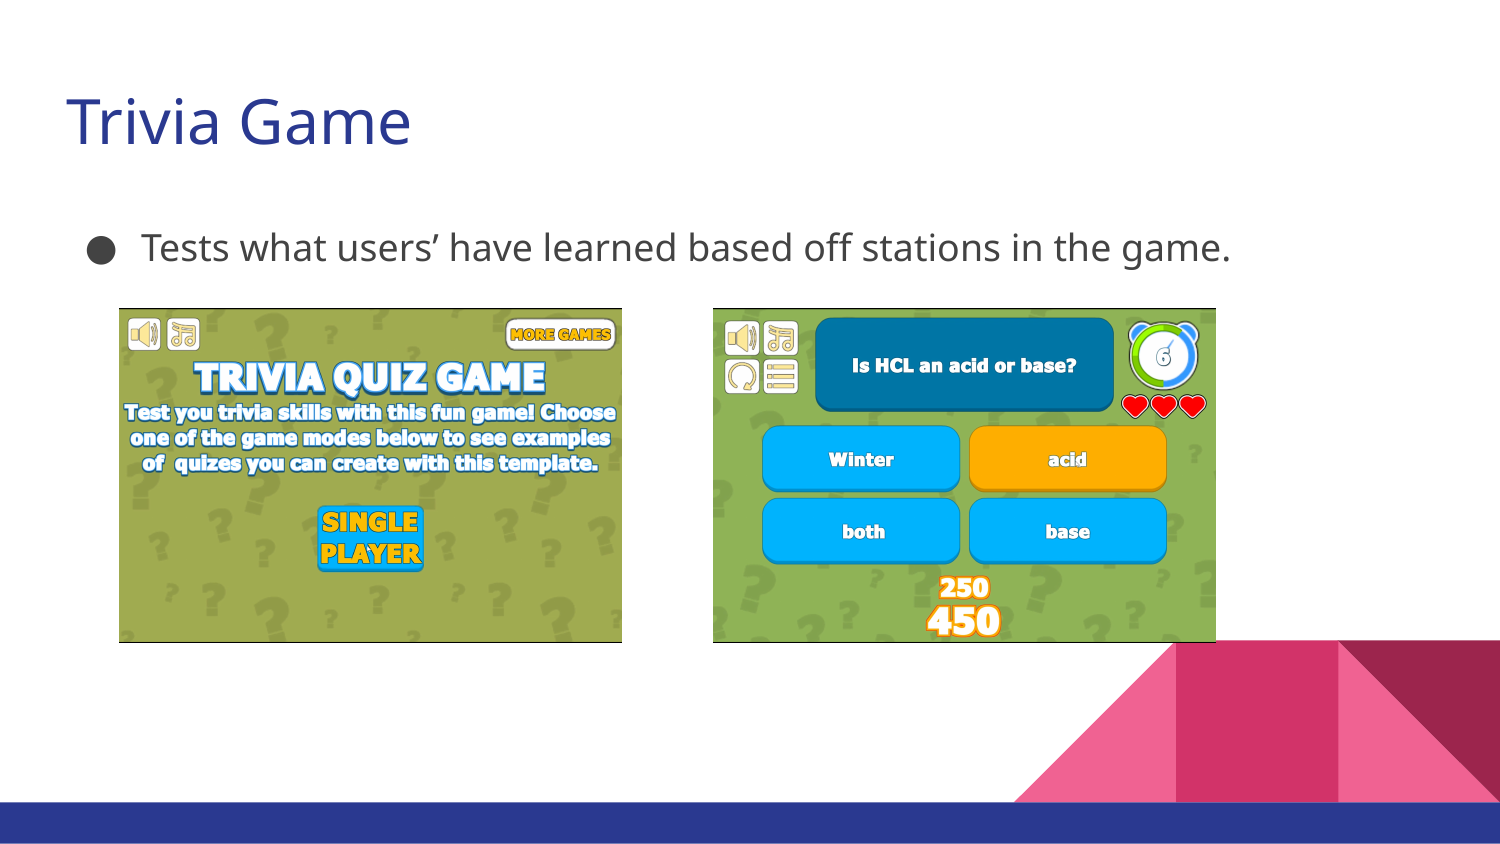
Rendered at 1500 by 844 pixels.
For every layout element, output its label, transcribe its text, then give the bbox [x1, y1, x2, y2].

title Trivia Game [51, 67, 1449, 167]
list Tests what users’ have learned based off stations in the game. [51, 201, 1449, 750]
picture [119, 307, 622, 644]
picture [713, 307, 1217, 644]
